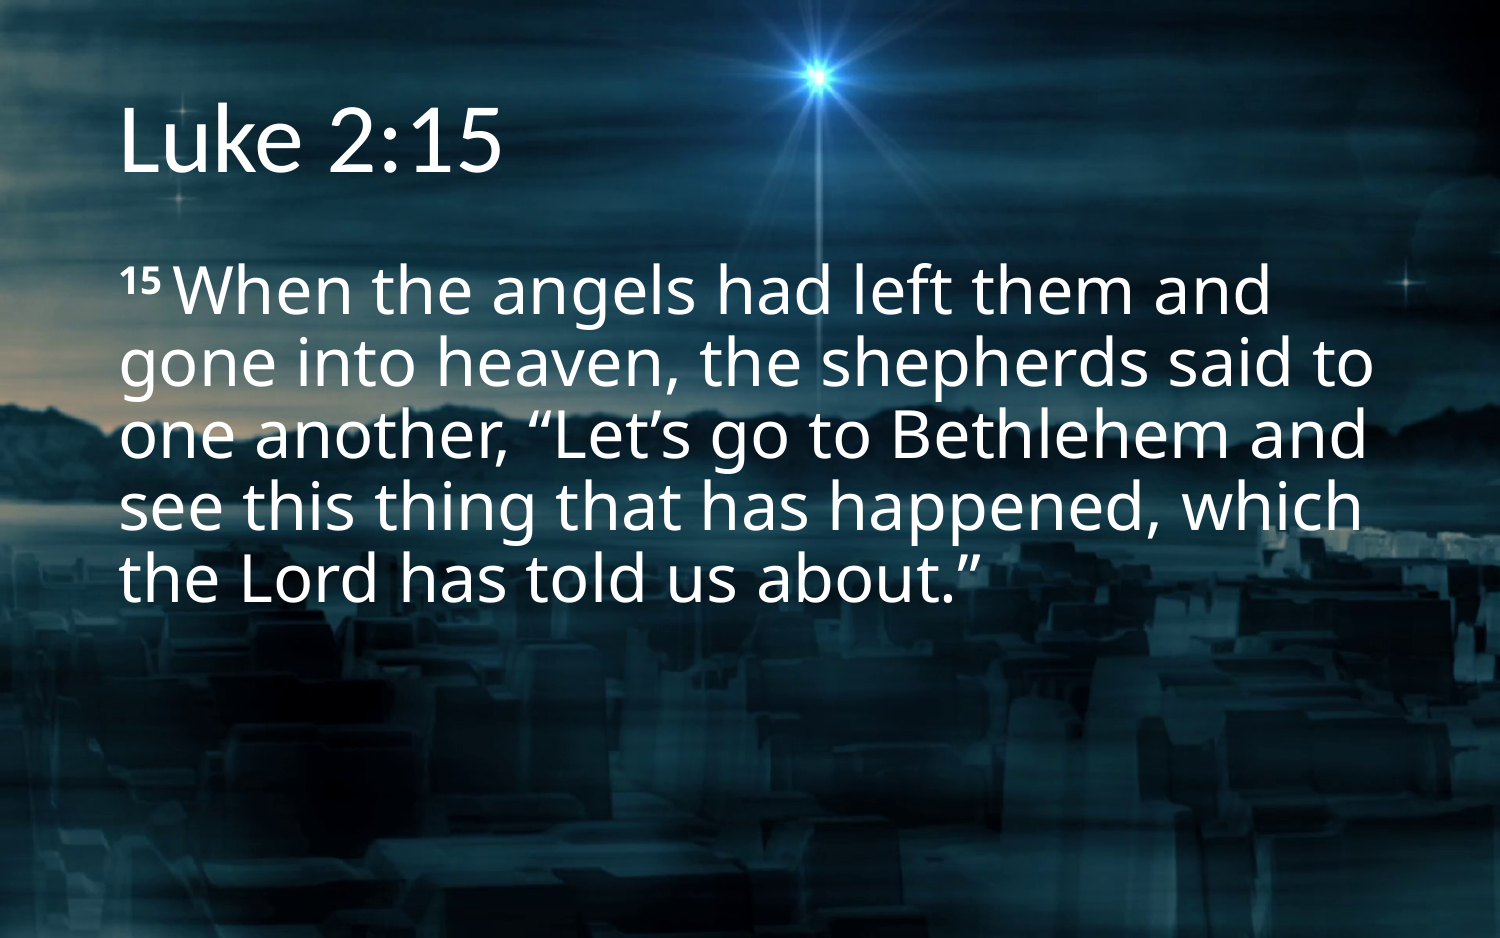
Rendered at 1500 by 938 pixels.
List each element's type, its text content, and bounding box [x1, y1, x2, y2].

list 15 When the angels had left them and gone into heaven, the shepherds said to one another, “Let’s go to Bethlehem and see this thing that has happened, which the Lord has told us about.” [103, 249, 1397, 916]
picture [0, 0, 1500, 938]
title Luke 2:15 [103, 49, 1397, 232]
